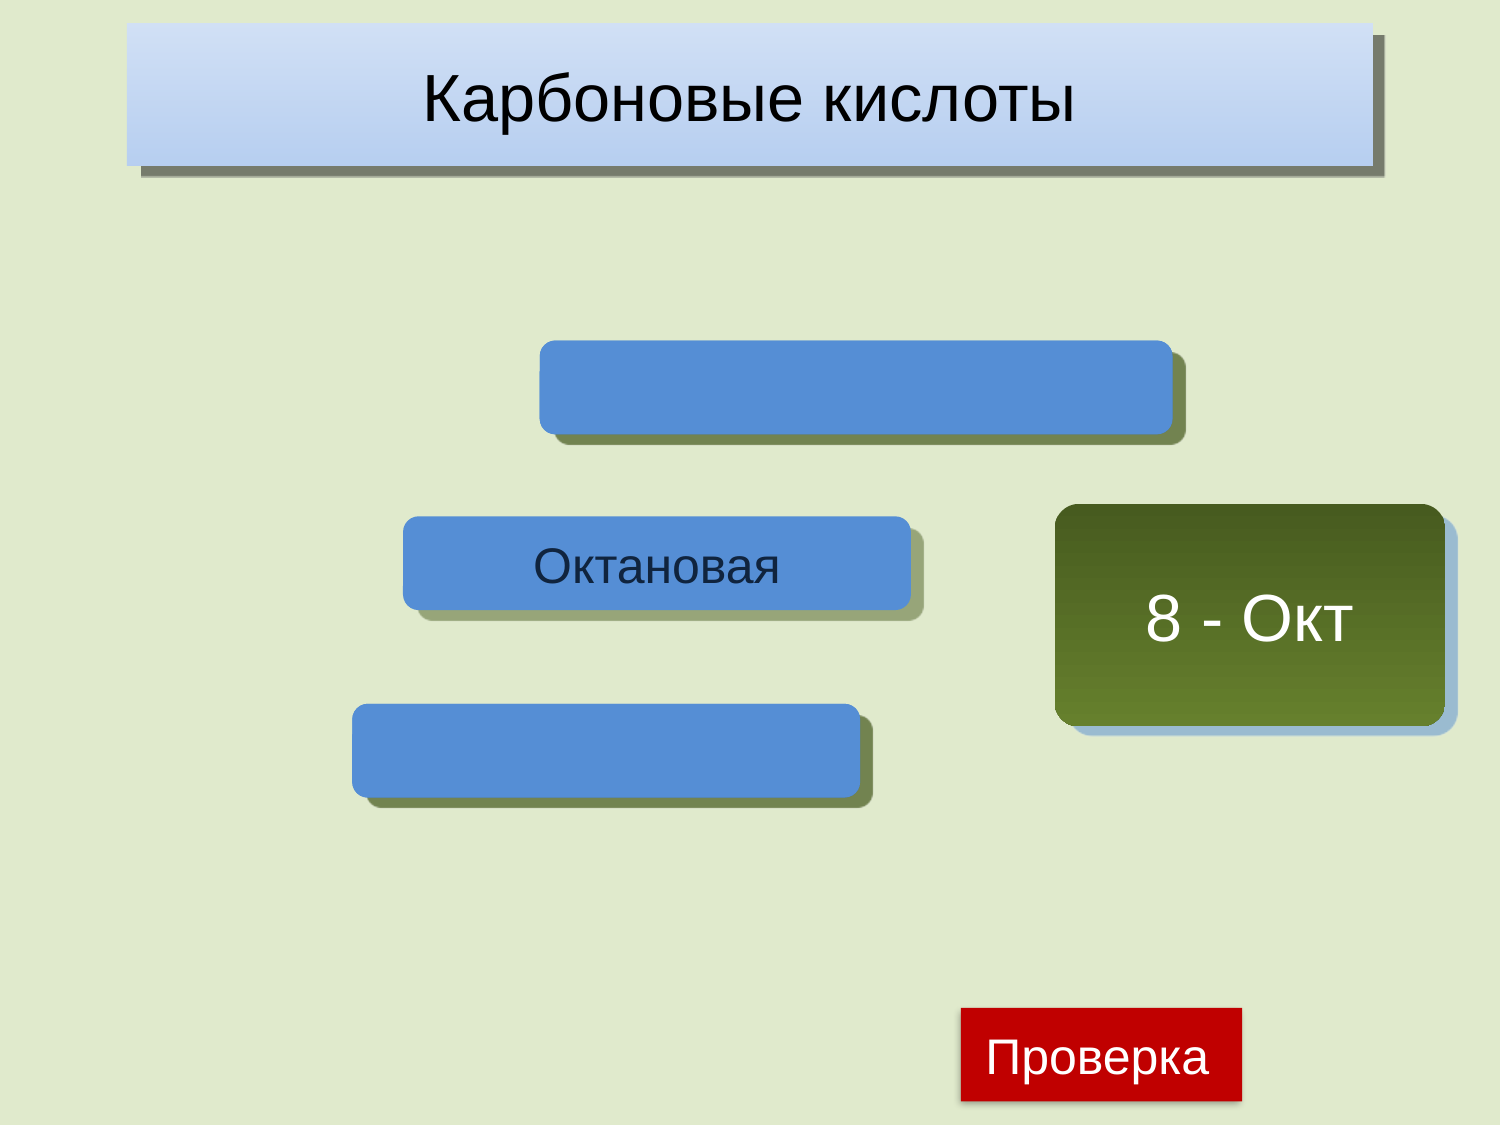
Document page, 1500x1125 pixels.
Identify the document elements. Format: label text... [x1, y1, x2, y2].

text_box 8 - Окт [1052, 501, 1448, 729]
text_box Проверка [959, 1006, 1244, 1104]
text_box Октановая [400, 514, 914, 613]
text_box [350, 701, 863, 800]
text_box Карбоновые кислоты [126, 23, 1373, 166]
text_box [537, 338, 1175, 437]
